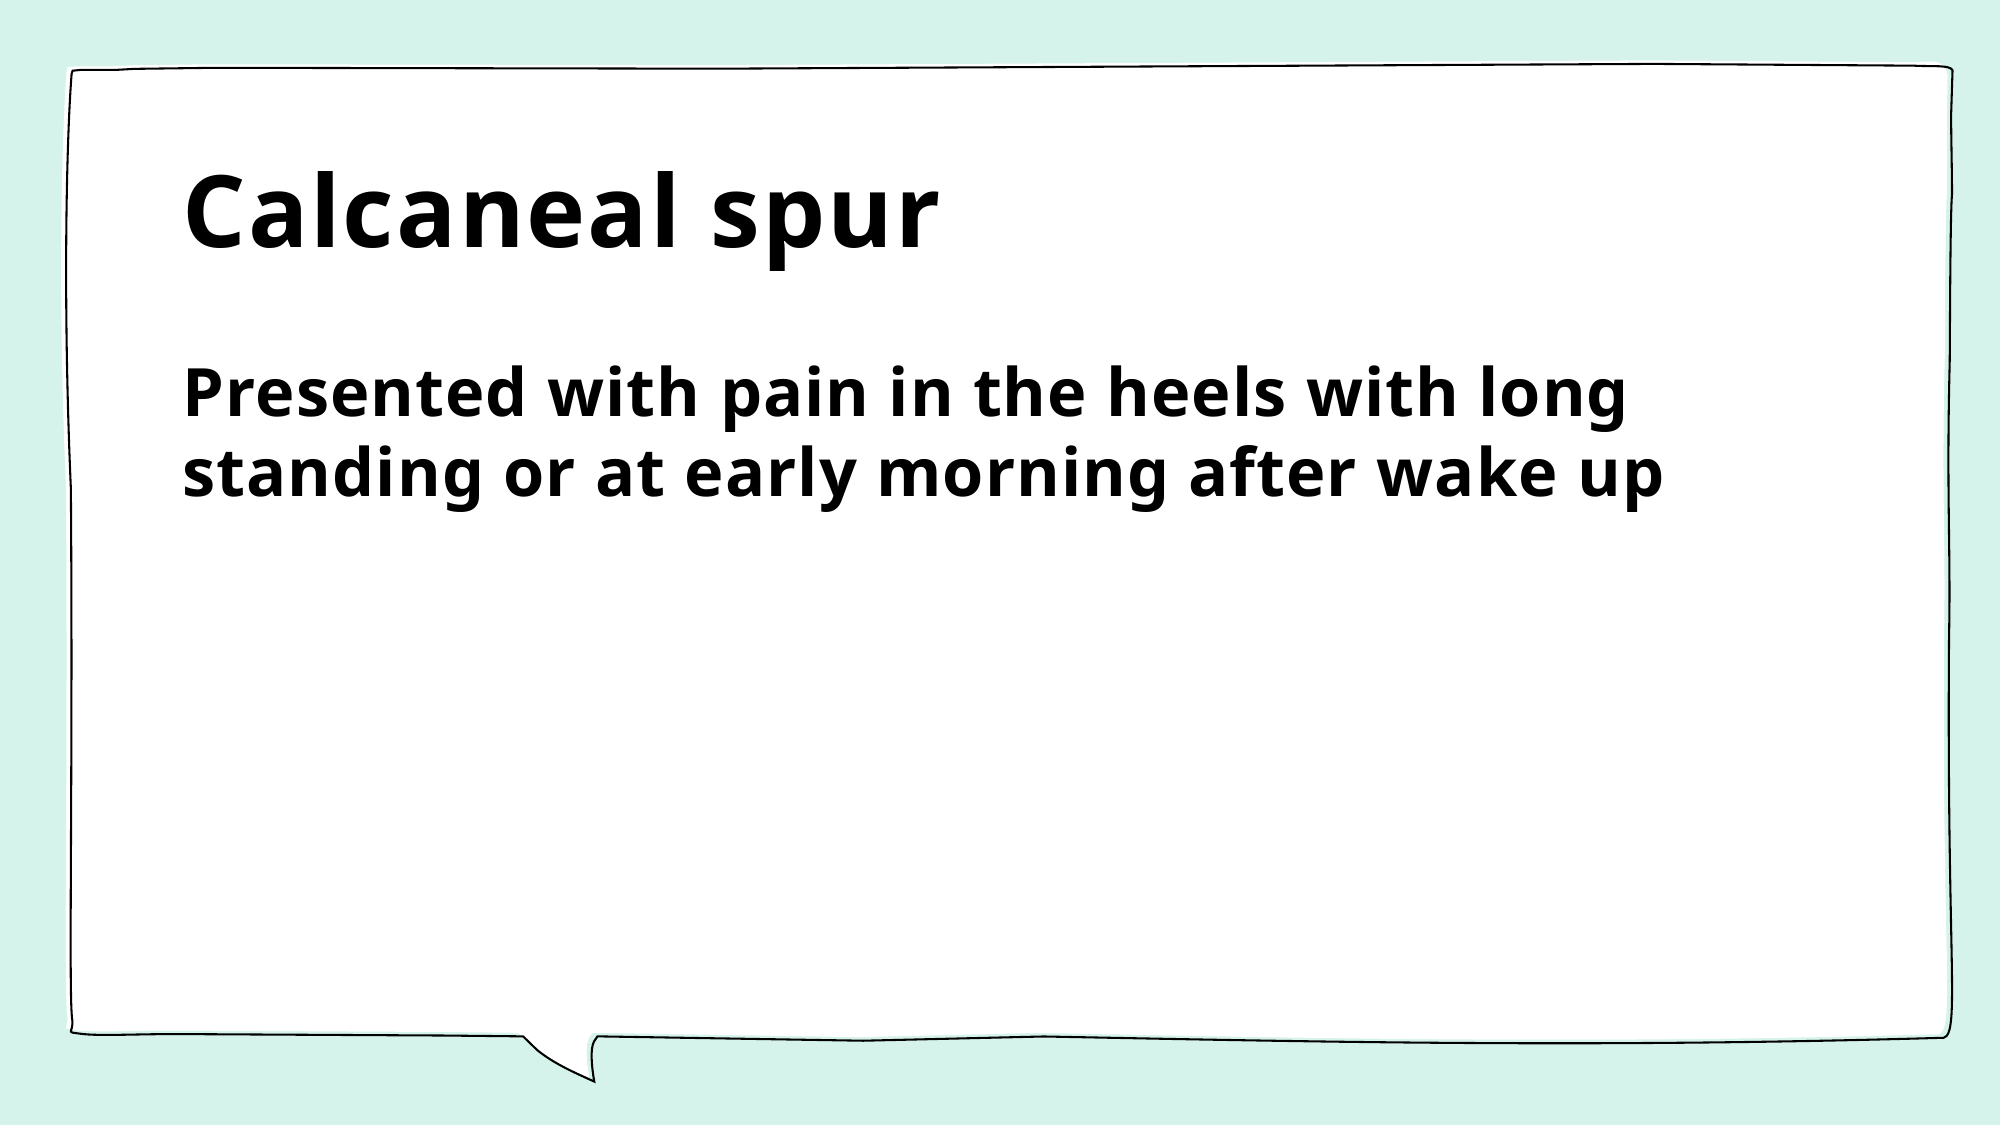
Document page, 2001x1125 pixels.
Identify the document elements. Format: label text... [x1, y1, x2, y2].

list Presented with pain in the heels with long standing or at early morning after wake up [167, 342, 1863, 971]
title Calcaneal spur [167, 91, 1863, 324]
